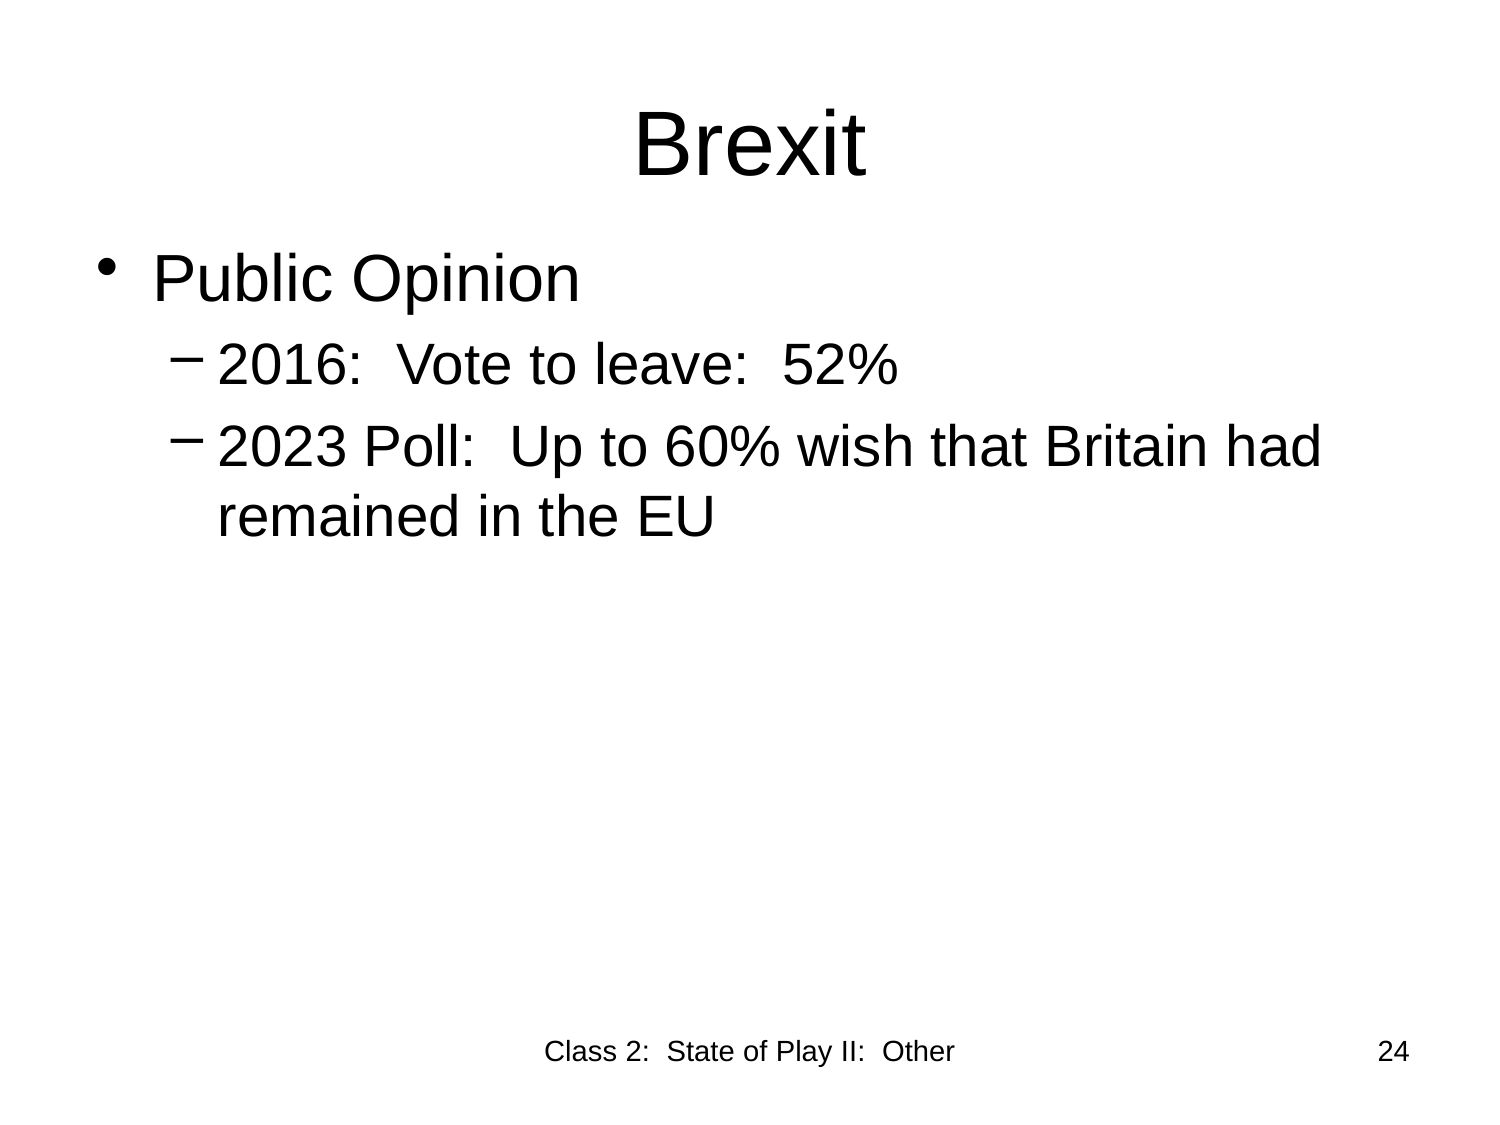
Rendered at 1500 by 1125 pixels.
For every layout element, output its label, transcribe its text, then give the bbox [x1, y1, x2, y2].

list Public Opinion 2016: Vote to leave: 52% 2023 Poll: Up to 60% wish that Britain had remained in the EU [80, 226, 1432, 970]
title Brexit [74, 44, 1426, 233]
slide_number 24 [1074, 1024, 1426, 1103]
footer Class 2: State of Play II: Other [512, 1024, 988, 1103]
